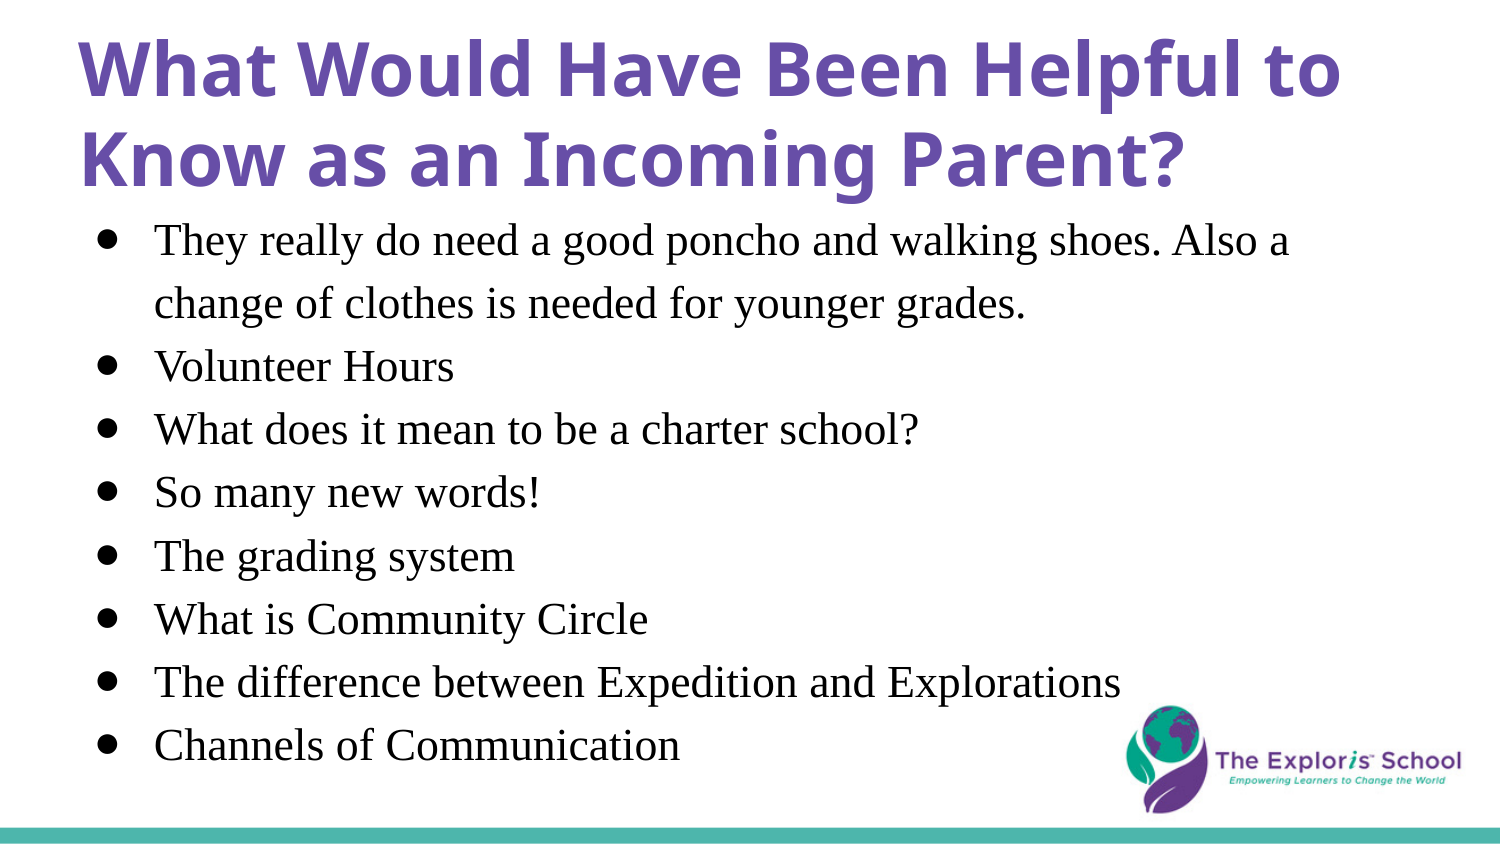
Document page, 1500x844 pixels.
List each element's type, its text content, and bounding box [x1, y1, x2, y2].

picture [1112, 694, 1475, 826]
text_box They really do need a good poncho and walking shoes. Also a change of clothes is needed for younger grades. Volunteer Hours What does it mean to be a charter school? So many new words! The grading system What is Community Circle The difference between Expedition and Explorations Channels of Communication [63, 186, 1325, 579]
title What Would Have Been Helpful to Know as an Incoming Parent? [63, 6, 1437, 119]
